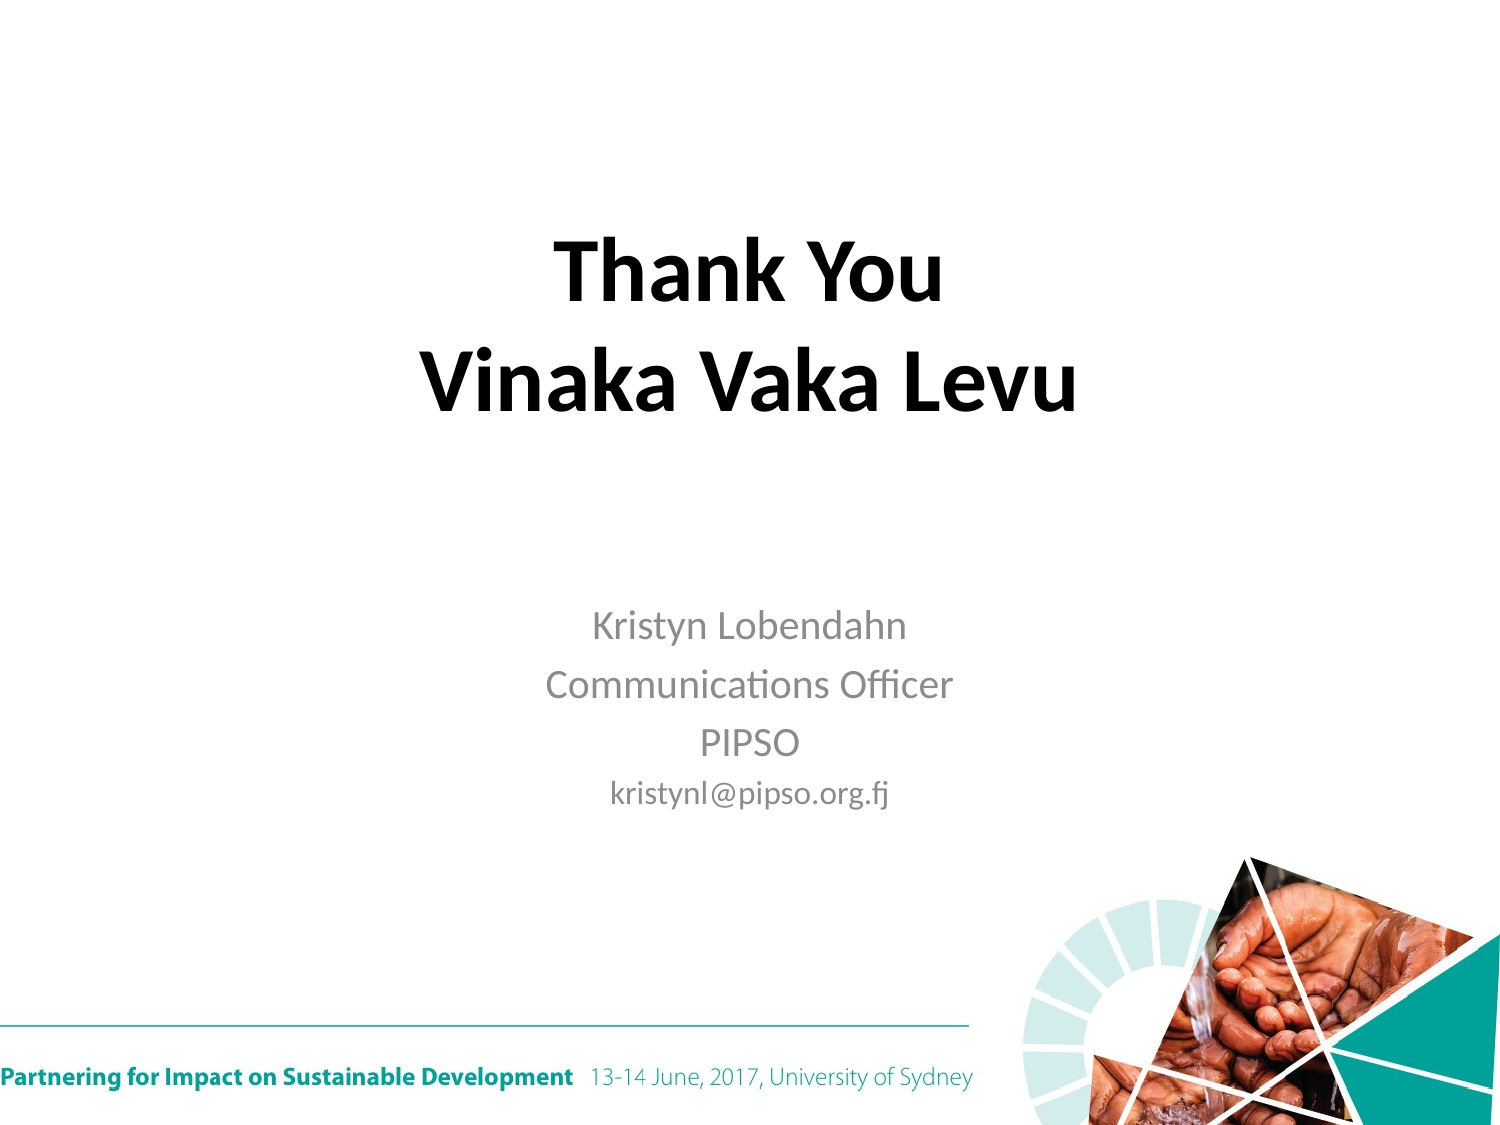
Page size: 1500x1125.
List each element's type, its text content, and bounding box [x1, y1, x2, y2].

subtitle Kristyn Lobendahn Communications Officer PIPSO kristynl@pipso.org.fj [225, 590, 1275, 856]
picture [0, 857, 1500, 1125]
title Thank You Vinaka Vaka Levu [112, 125, 1388, 515]
